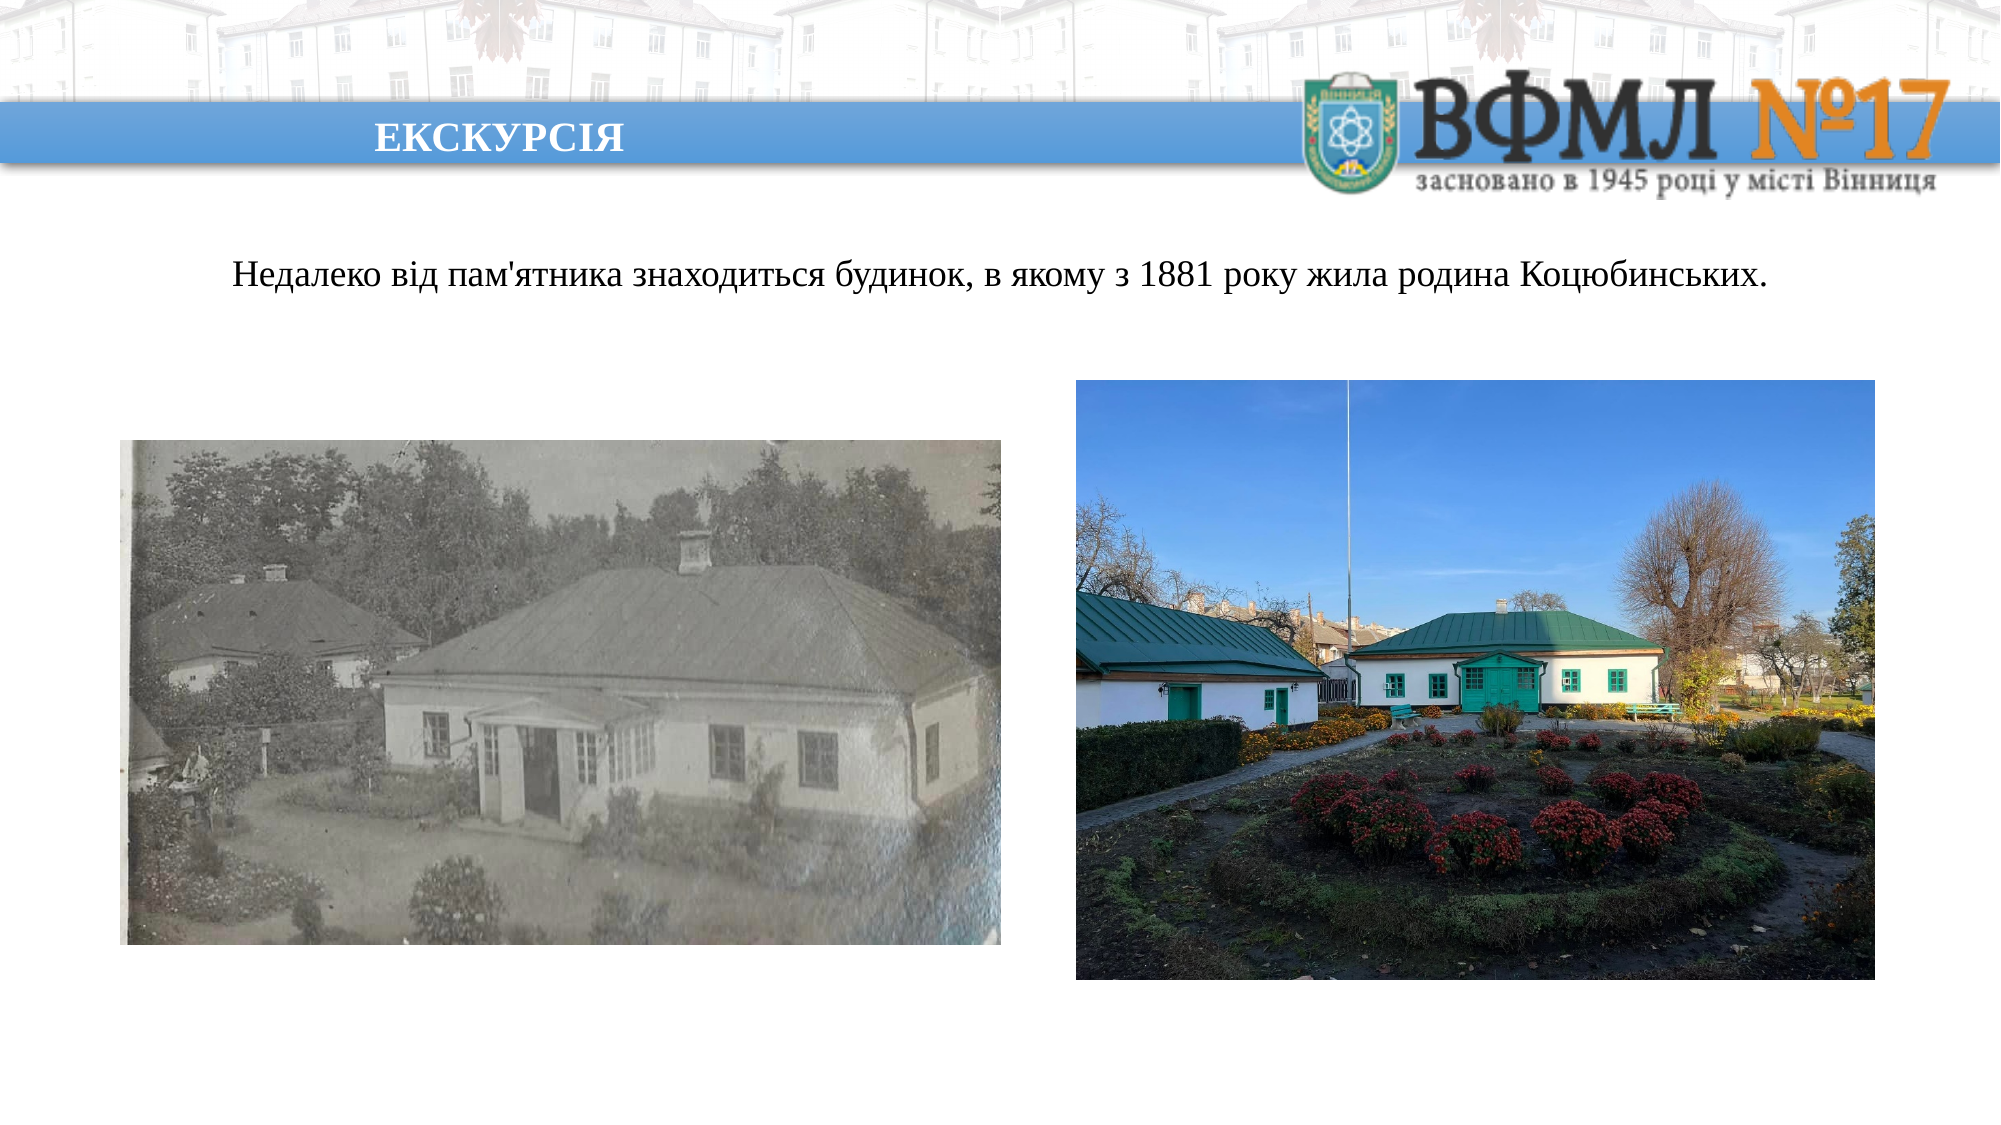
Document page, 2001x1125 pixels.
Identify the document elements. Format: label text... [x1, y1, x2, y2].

picture [1000, 0, 2000, 200]
picture [1076, 380, 1875, 980]
text_box [999, 102, 1295, 163]
picture [120, 440, 1001, 945]
text_box ЕКСКУРСІЯ [0, 114, 999, 168]
text_box Недалеко від пам'ятника знаходиться будинок, в якому з 1881 року жила родина Коцюбинських. [70, 241, 1932, 301]
picture [0, 0, 999, 117]
